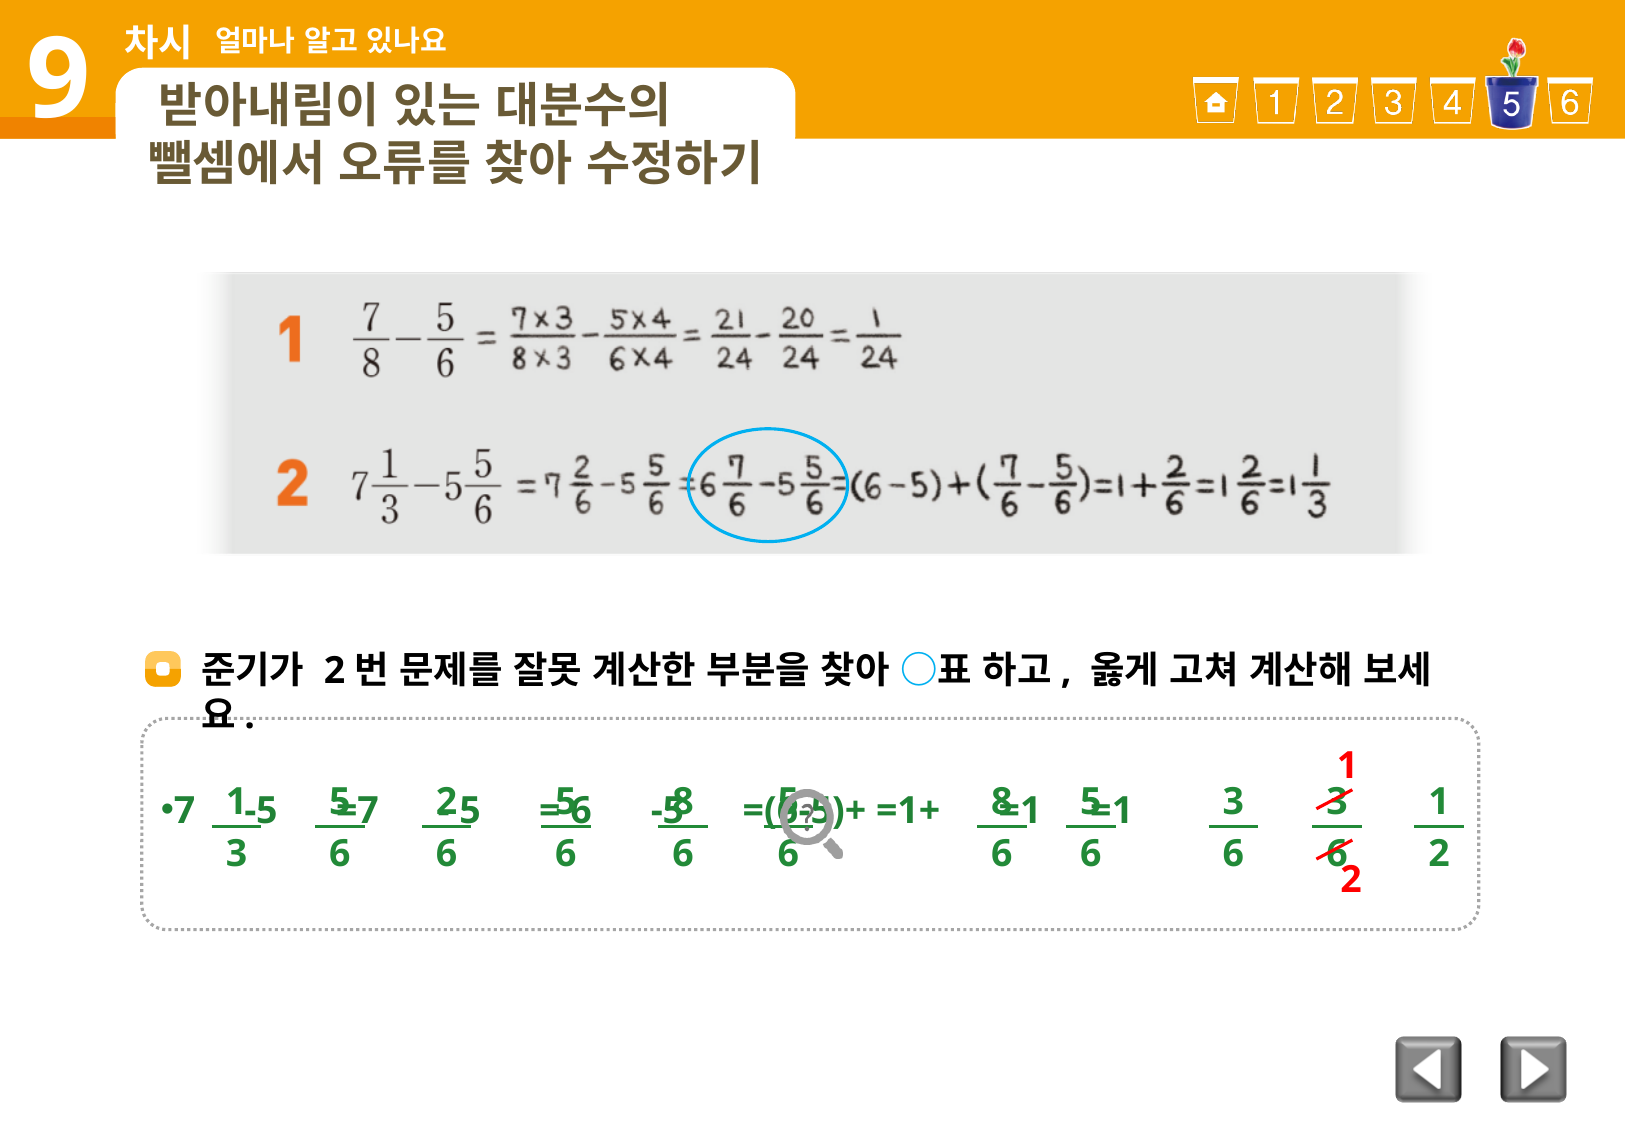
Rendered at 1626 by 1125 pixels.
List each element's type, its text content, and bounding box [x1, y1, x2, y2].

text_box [1187, 15, 1602, 150]
picture [160, 245, 1440, 622]
text_box 받아내림이 있는 대분수의 뺄셈에서 오류를 찾아 수정하기 [113, 67, 799, 198]
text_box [145, 733, 1480, 909]
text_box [141, 638, 1493, 930]
picture [1392, 1034, 1463, 1105]
picture [1499, 1034, 1569, 1105]
picture [780, 789, 843, 859]
